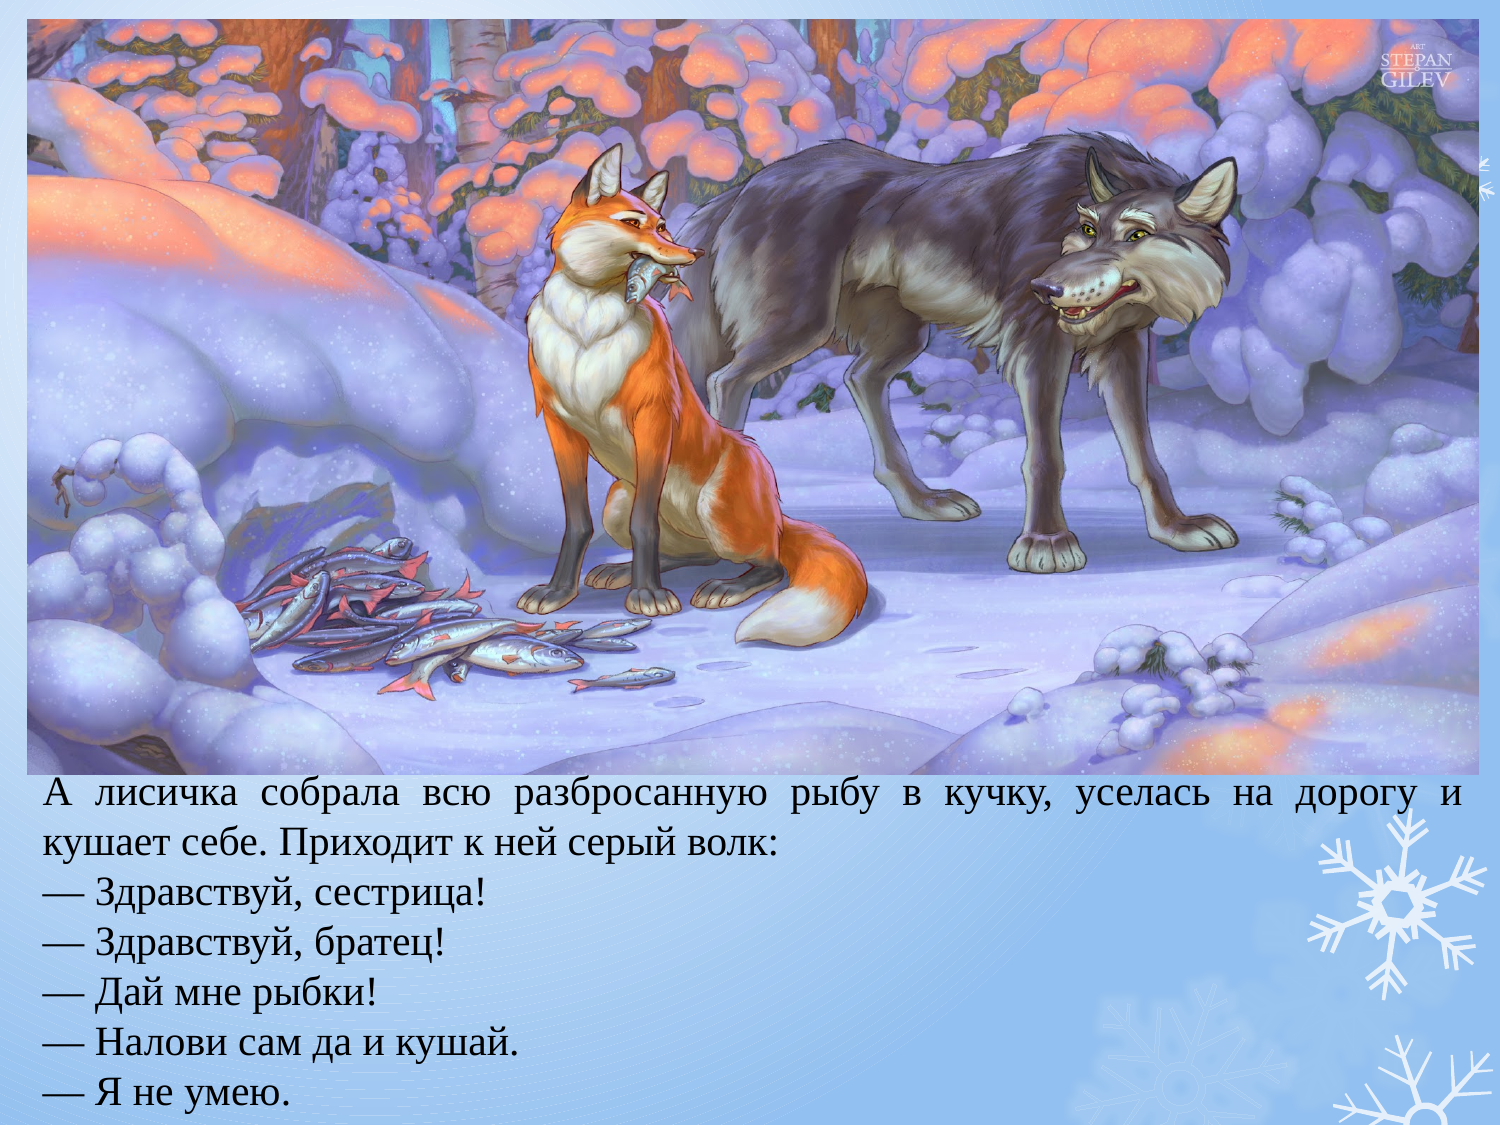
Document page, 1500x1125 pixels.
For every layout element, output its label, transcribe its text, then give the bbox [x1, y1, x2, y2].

picture [27, 18, 1479, 776]
text_box А лисичка собрала всю разбросанную рыбу в кучку, уселась на дорогу и кушает себе. Приходит к ней серый волк: — Здравствуй, сестрица! — Здравствуй, братец! — Дай мне рыбки! — Налови сам да и кушай. — Я не умею. [27, 784, 1478, 1122]
